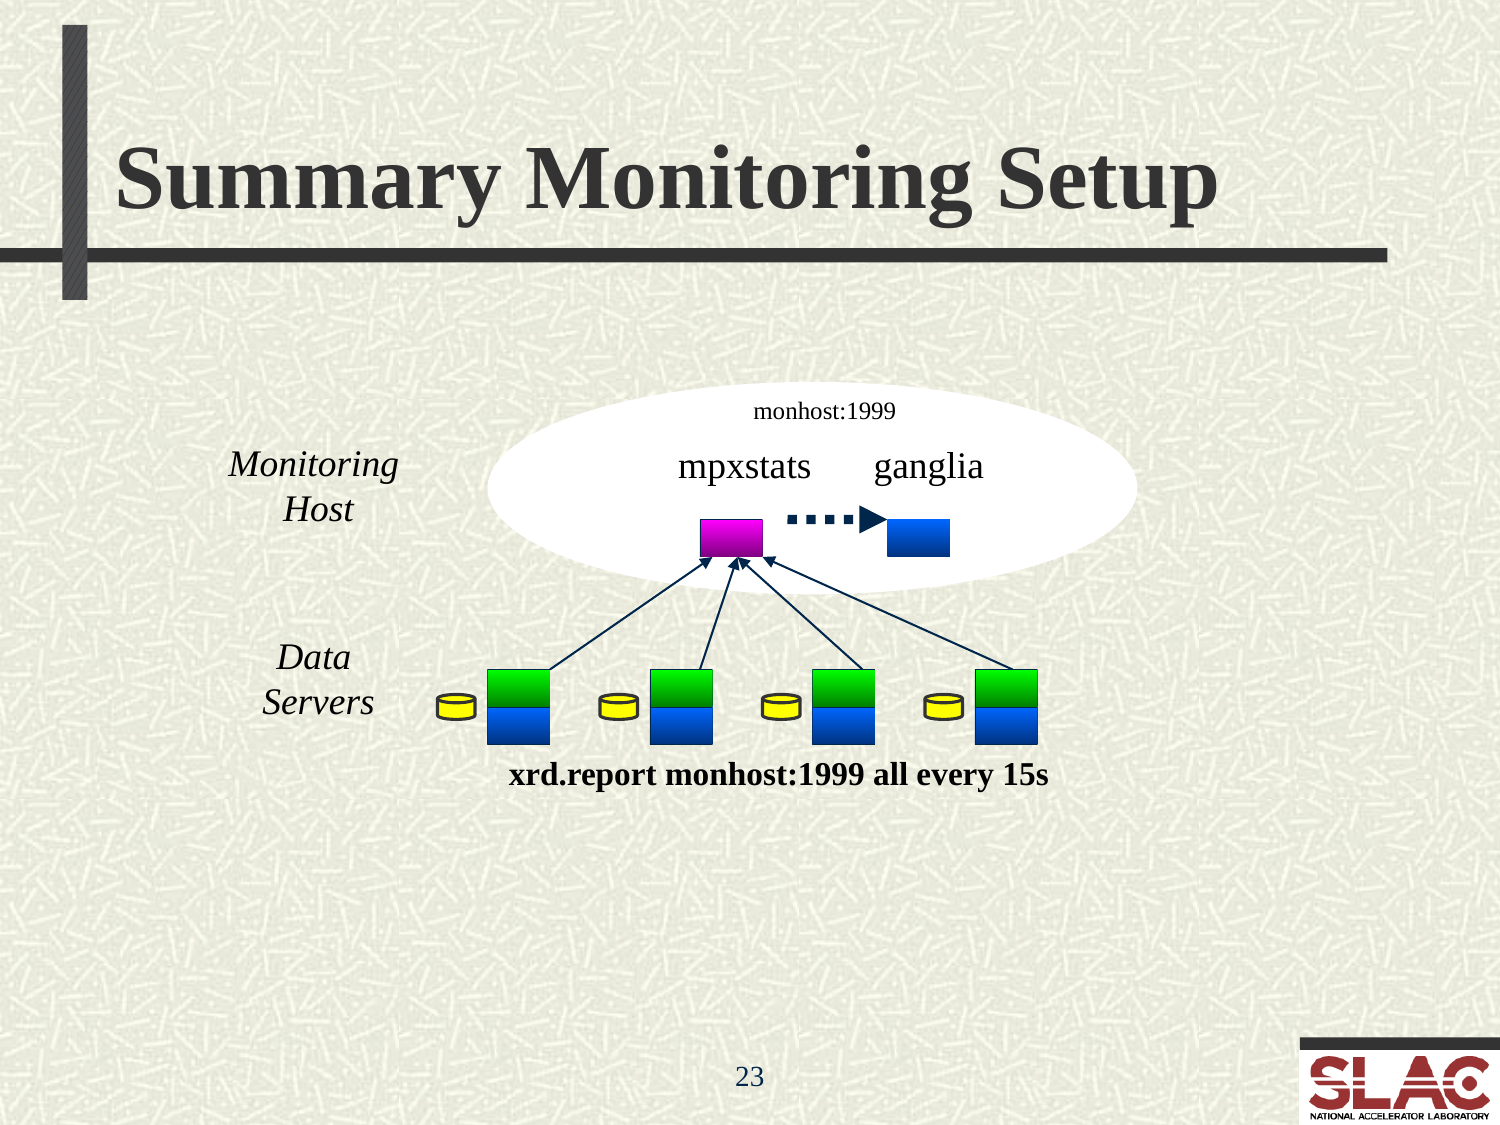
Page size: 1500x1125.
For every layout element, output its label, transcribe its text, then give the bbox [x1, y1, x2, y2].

text_box Monitoring Host [213, 431, 424, 537]
text_box xrd.report monhost:1999 all every 15s [494, 744, 1065, 800]
text_box [887, 519, 950, 555]
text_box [649, 669, 713, 745]
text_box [487, 669, 551, 745]
text_box [437, 694, 475, 720]
text_box monhost:1999 [738, 387, 912, 433]
text_box [924, 694, 963, 720]
text_box ganglia [858, 433, 1000, 494]
text_box [487, 381, 1138, 571]
text_box mpxstats [663, 433, 827, 494]
text_box Data Servers [247, 624, 390, 775]
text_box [974, 669, 1038, 745]
footer 23 [512, 1062, 988, 1101]
text_box [600, 694, 638, 720]
picture [0, 0, 1500, 1125]
text_box [762, 694, 801, 720]
title Summary Monitoring Setup [99, 46, 1438, 235]
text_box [549, 556, 1013, 670]
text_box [812, 669, 876, 745]
text_box [873, 513, 888, 526]
text_box [699, 519, 763, 555]
